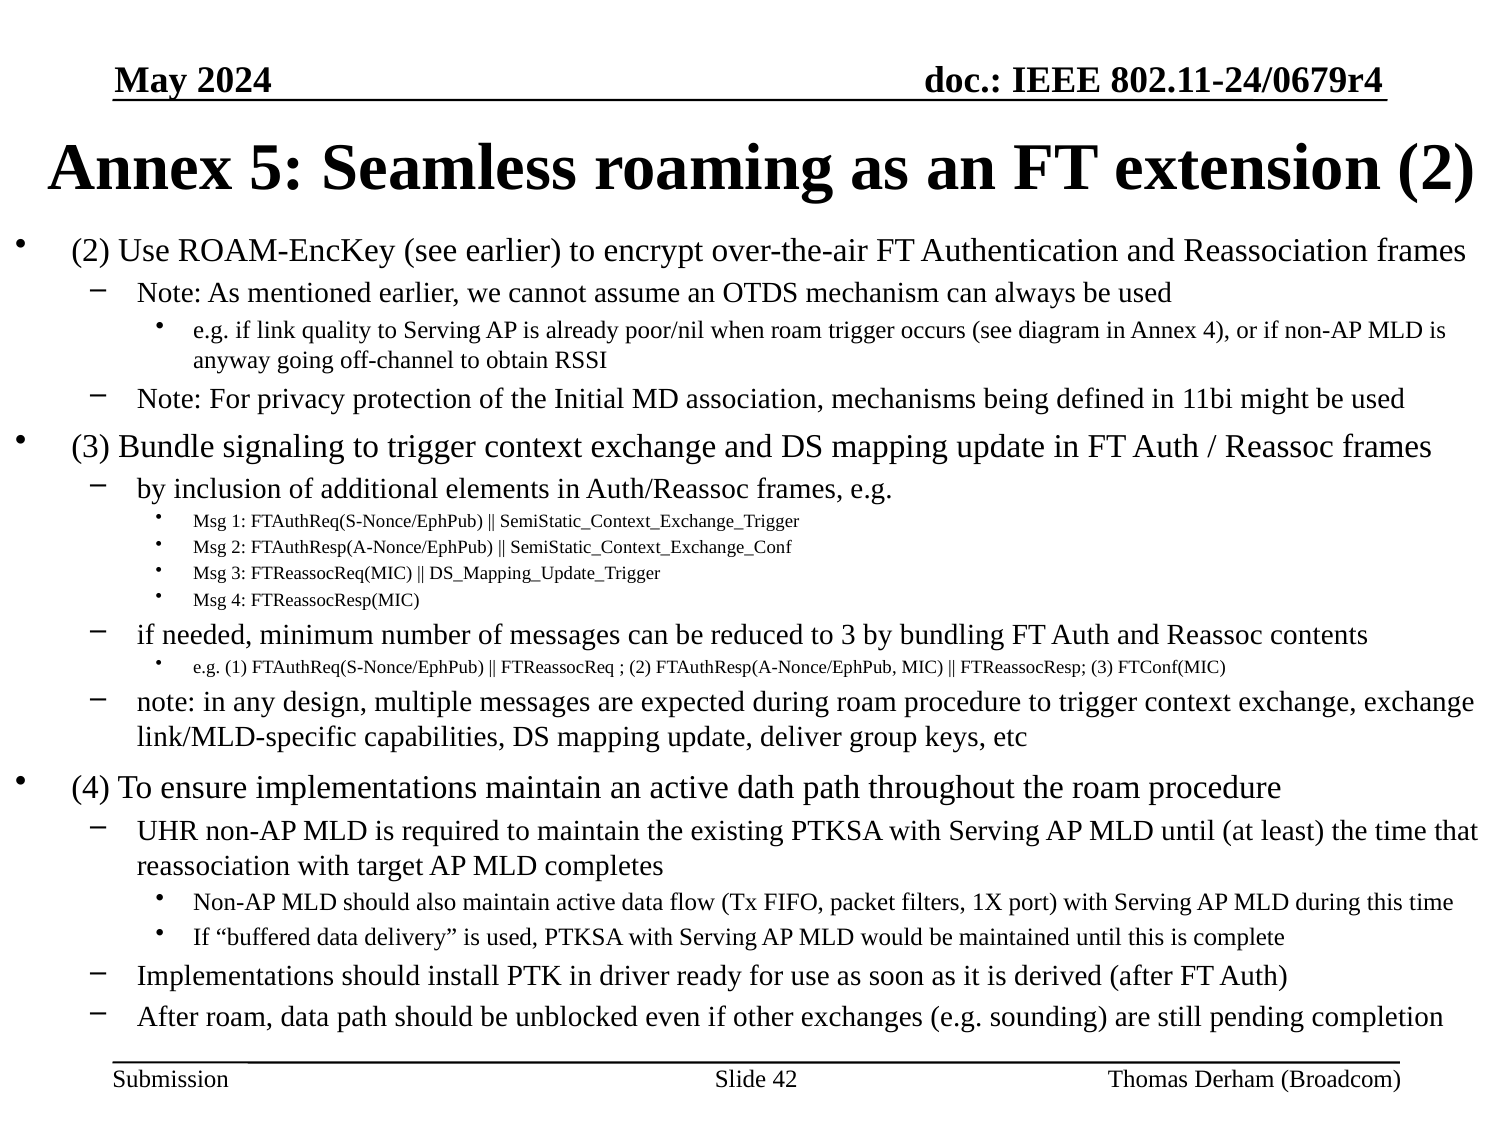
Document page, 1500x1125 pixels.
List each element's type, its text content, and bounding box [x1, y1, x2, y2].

slide_number Slide 42 [712, 1061, 800, 1093]
text_box (2) Use ROAM-EncKey (see earlier) to encrypt over-the-air FT Authentication and Reassociation frames Note: As mentioned earlier, we cannot assume an OTDS mechanism can always be used e.g. if link quality to Serving AP is already poor/nil when roam trigger occurs (see diagram in Annex 4), or if non-AP MLD is anyway going off-channel to obtain RSSI Note: For privacy protection of the Initial MD association, mechanisms being defined in 11bi might be used (3) Bundle signaling to trigger context exchange and DS mapping update in FT Auth / Reassoc frames by inclusion of additional elements in Auth/Reassoc frames, e.g. Msg 1: FTAuthReq(S-Nonce/EphPub) || SemiStatic_Context_Exchange_Trigger Msg 2: FTAuthResp(A-Nonce/EphPub) || SemiStatic_Context_Exchange_Conf Msg 3: FTReassocReq(MIC) || DS_Mapping_Update_Trigger Msg 4: FTReassocResp(MIC) if needed, minimum number of messages can be reduced to 3 by bundling FT Auth and Reassoc contents e.g. (1) FTAuthReq(S-Nonce/EphPub) || FTReassocReq ; (2) FTAuthResp(A-Nonce/EphPub, MIC) || FTReassocResp; (3) FTConf(MIC) note: in any design, multiple messages are expected during roam procedure to trigger context exchange, exchange link/MLD-specific capabilities, DS mapping update, deliver group keys, etc (4) To ensure implementations maintain an active dath path throughout the roam procedure UHR non-AP MLD is required to maintain the existing PTKSA with Serving AP MLD until (at least) the time that reassociation with target AP MLD completes Non-AP MLD should also maintain active data flow (Tx FIFO, packet filters, 1X port) with Serving AP MLD during this time If “buffered data delivery” is used, PTKSA with Serving AP MLD would be maintained until this is complete Implementations should install PTK in driver ready for use as soon as it is derived (after FT Auth) After roam, data path should be unblocked even if other exchanges (e.g. sounding) are still pending completion [0, 187, 1500, 392]
title Annex 5: Seamless roaming as an FT extension (2) [24, 74, 1500, 187]
footer Thomas Derham (Broadcom) [1103, 1061, 1402, 1093]
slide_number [114, 54, 274, 101]
